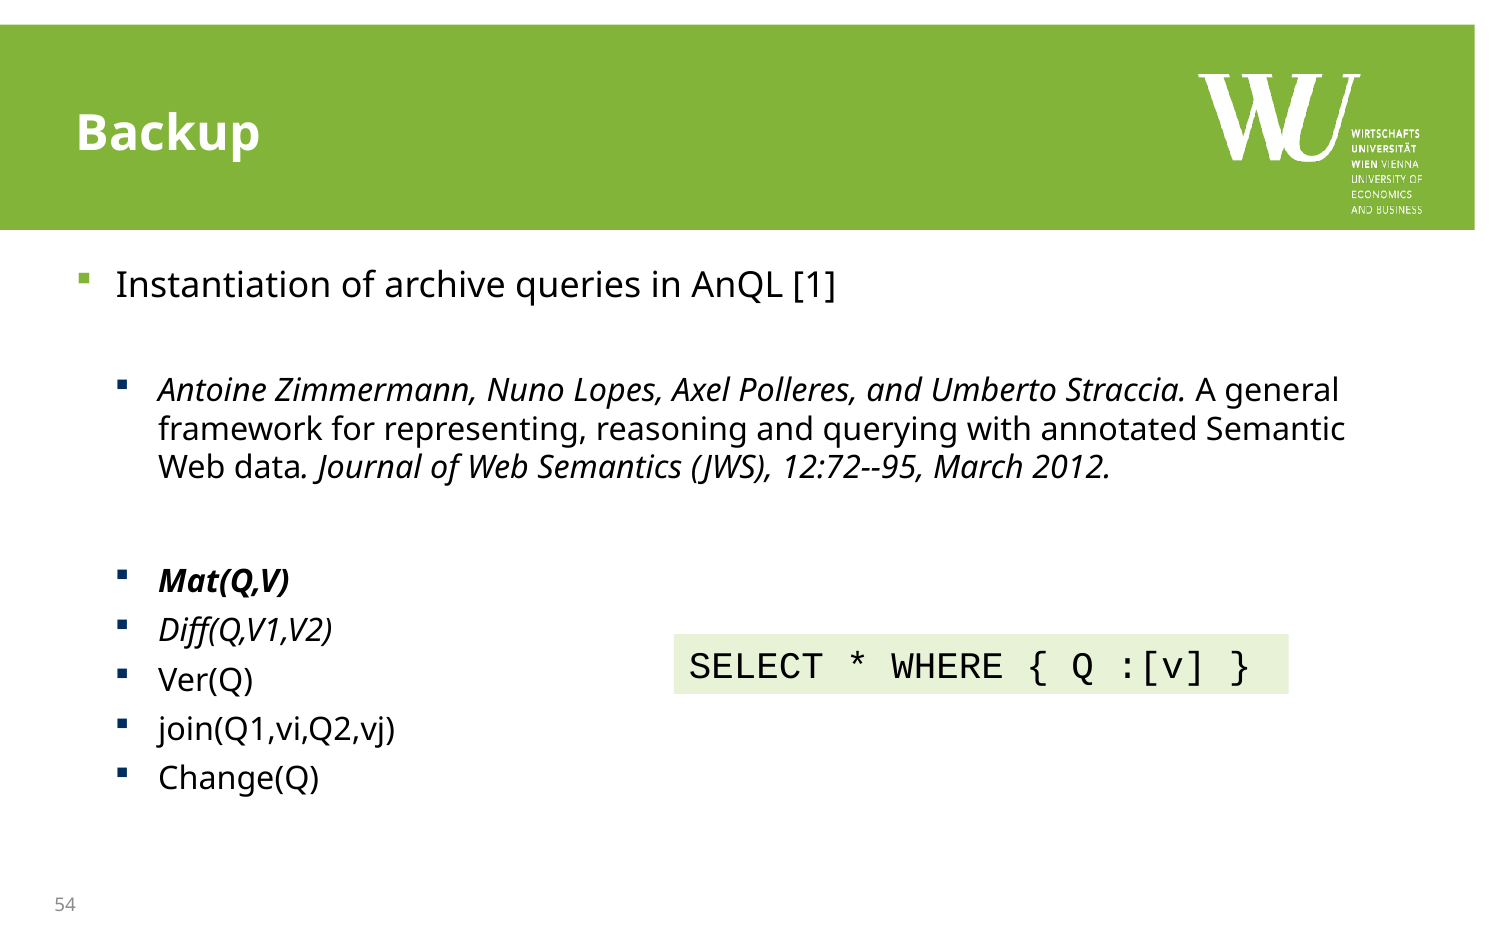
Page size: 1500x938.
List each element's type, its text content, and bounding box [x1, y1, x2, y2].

slide_number 54 [15, 880, 76, 931]
picture [1198, 74, 1422, 216]
list Instantiation of archive queries in AnQL [1] Antoine Zimmermann, Nuno Lopes, Axel Polleres, and Umberto Straccia. A general framework for representing, reasoning and querying with annotated Semantic Web data. Journal of Web Semantics (JWS), 12:72--95, March 2012. Mat(Q,V) Diff(Q,V1,V2) Ver(Q) join(Q1,vi,Q2,vj) Change(Q) [75, 253, 1352, 854]
text_box SELECT * WHERE { Q :[v] } [673, 634, 1289, 694]
title Backup [75, 52, 1107, 209]
